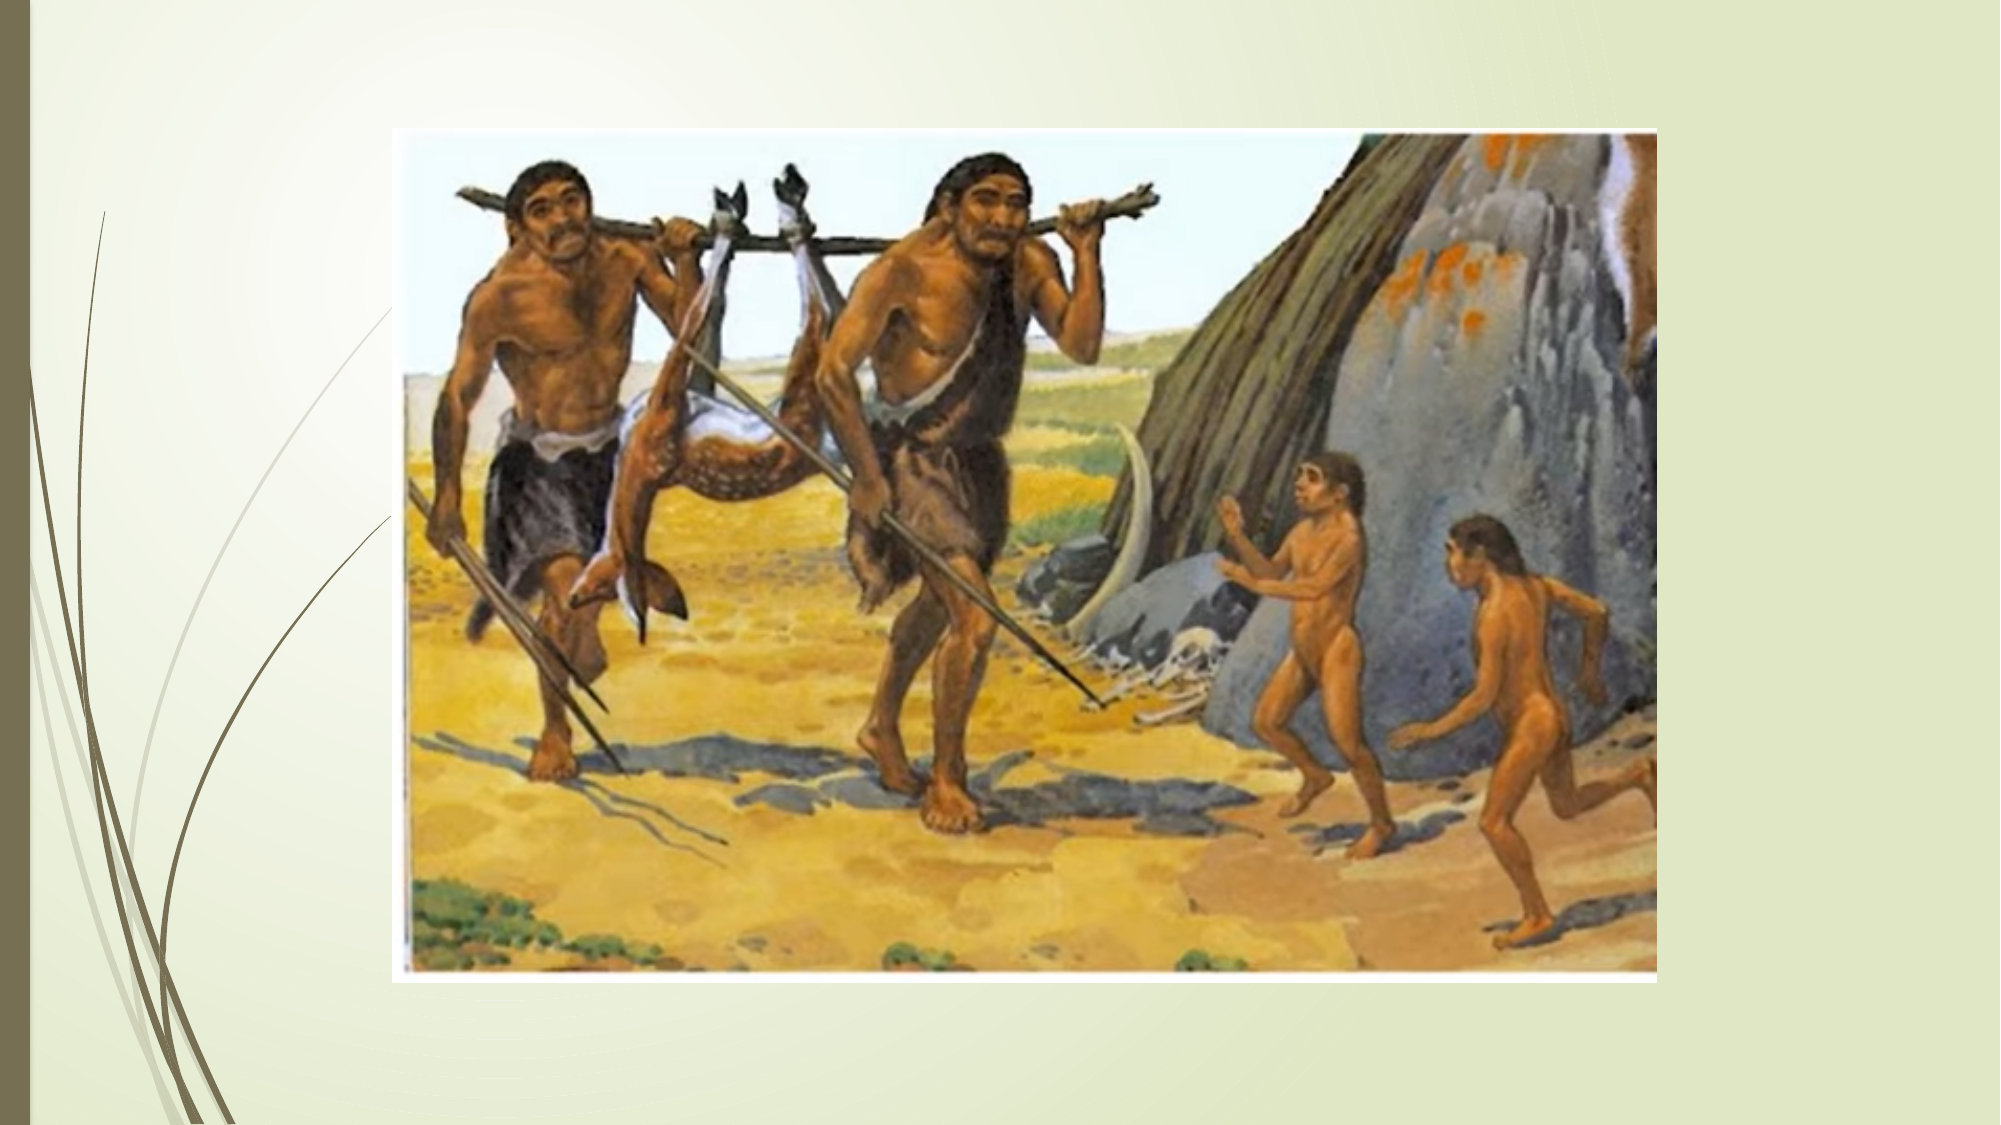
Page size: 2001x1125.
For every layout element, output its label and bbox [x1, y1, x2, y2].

picture [392, 128, 1657, 983]
